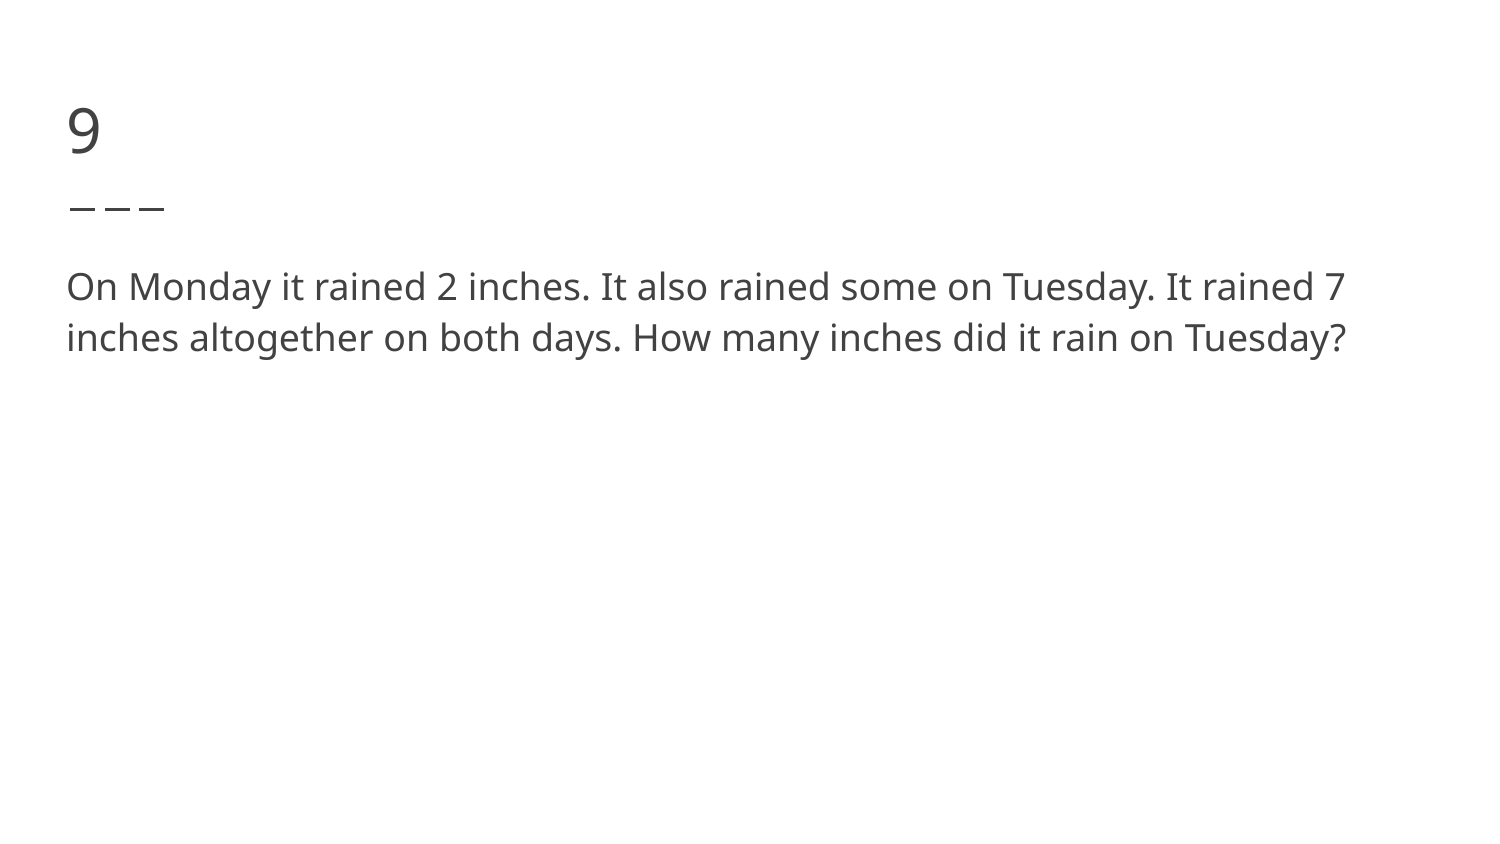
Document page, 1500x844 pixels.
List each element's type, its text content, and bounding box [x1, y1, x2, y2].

title 9 [51, 61, 1449, 182]
list On Monday it rained 2 inches. It also rained some on Tuesday. It rained 7 inches altogether on both days. How many inches did it rain on Tuesday? [51, 240, 1449, 750]
